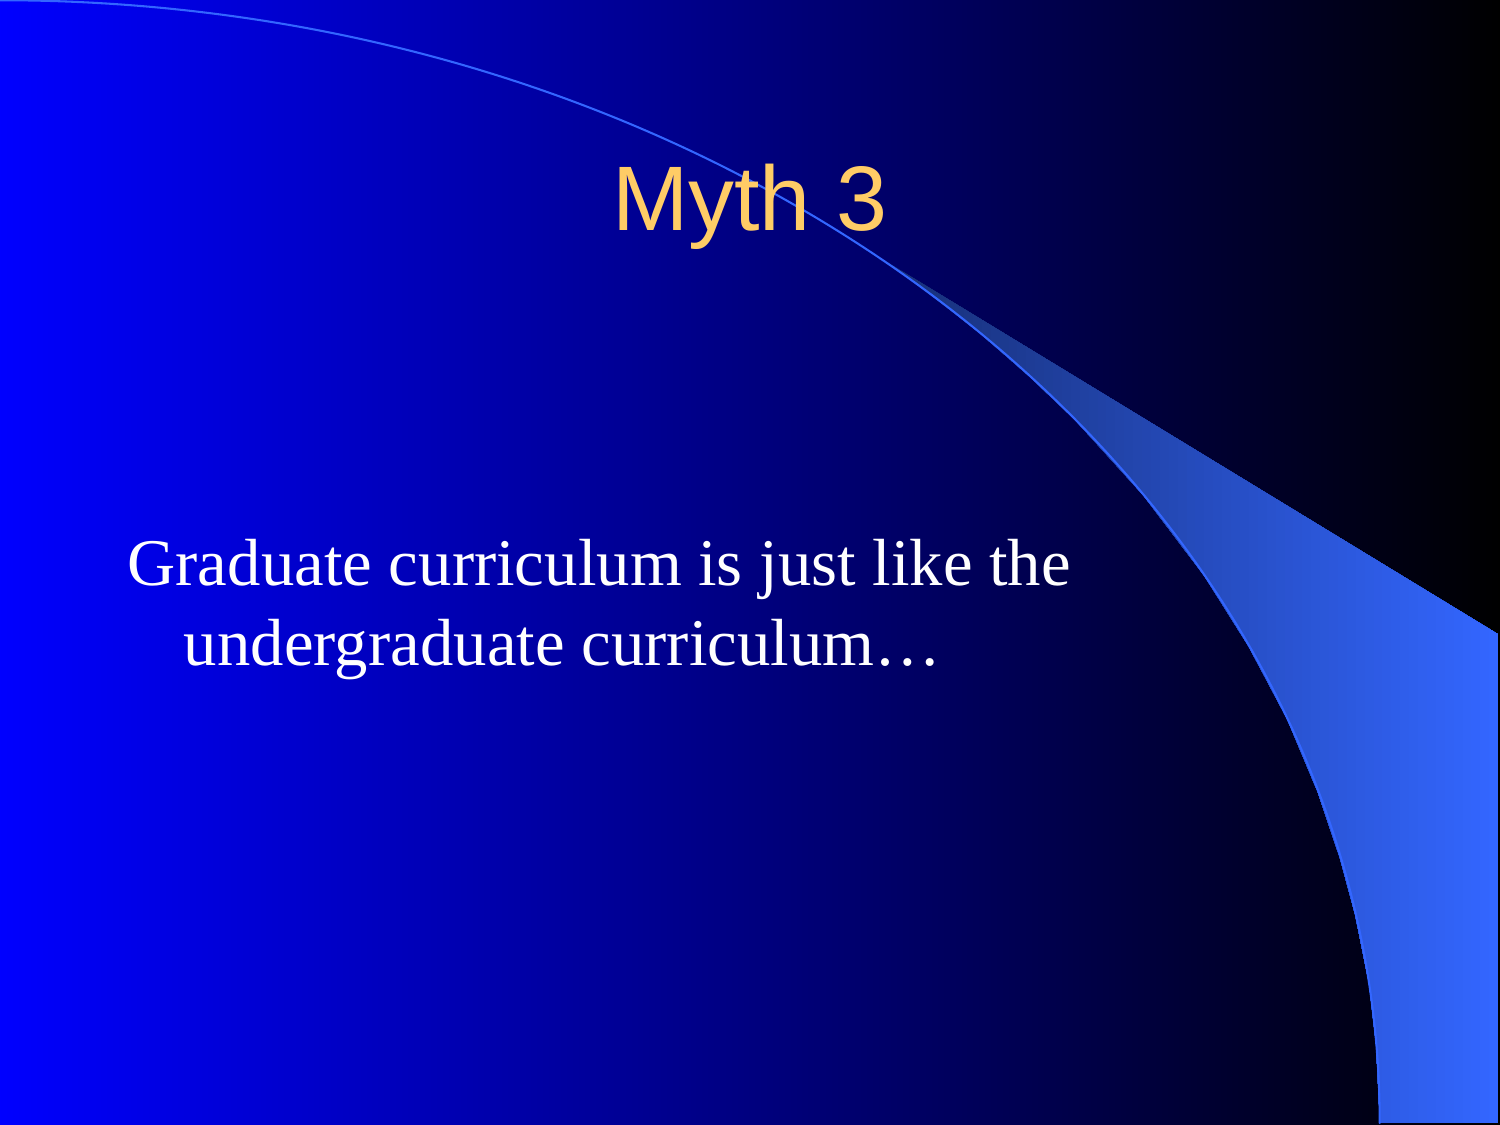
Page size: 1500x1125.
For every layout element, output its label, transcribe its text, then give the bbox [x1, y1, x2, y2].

title Myth 3 [112, 99, 1388, 288]
list Graduate curriculum is just like the undergraduate curriculum… [112, 324, 1388, 1000]
